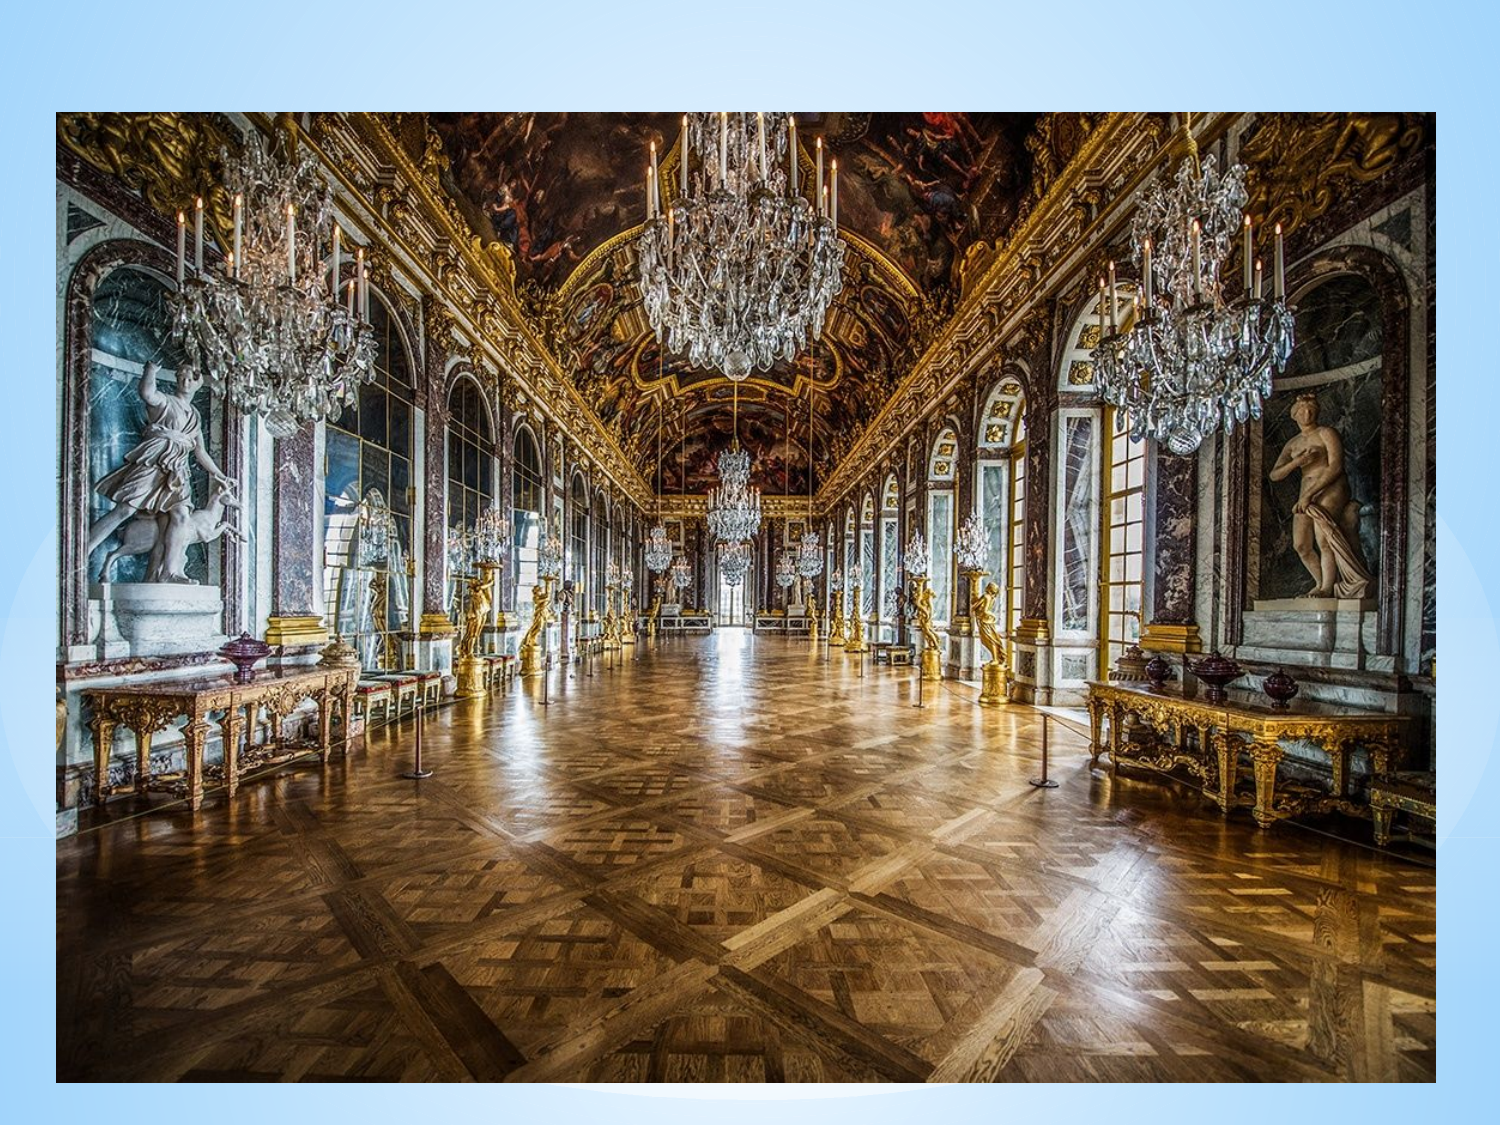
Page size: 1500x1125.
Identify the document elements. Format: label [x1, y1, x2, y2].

picture [56, 111, 1436, 1083]
